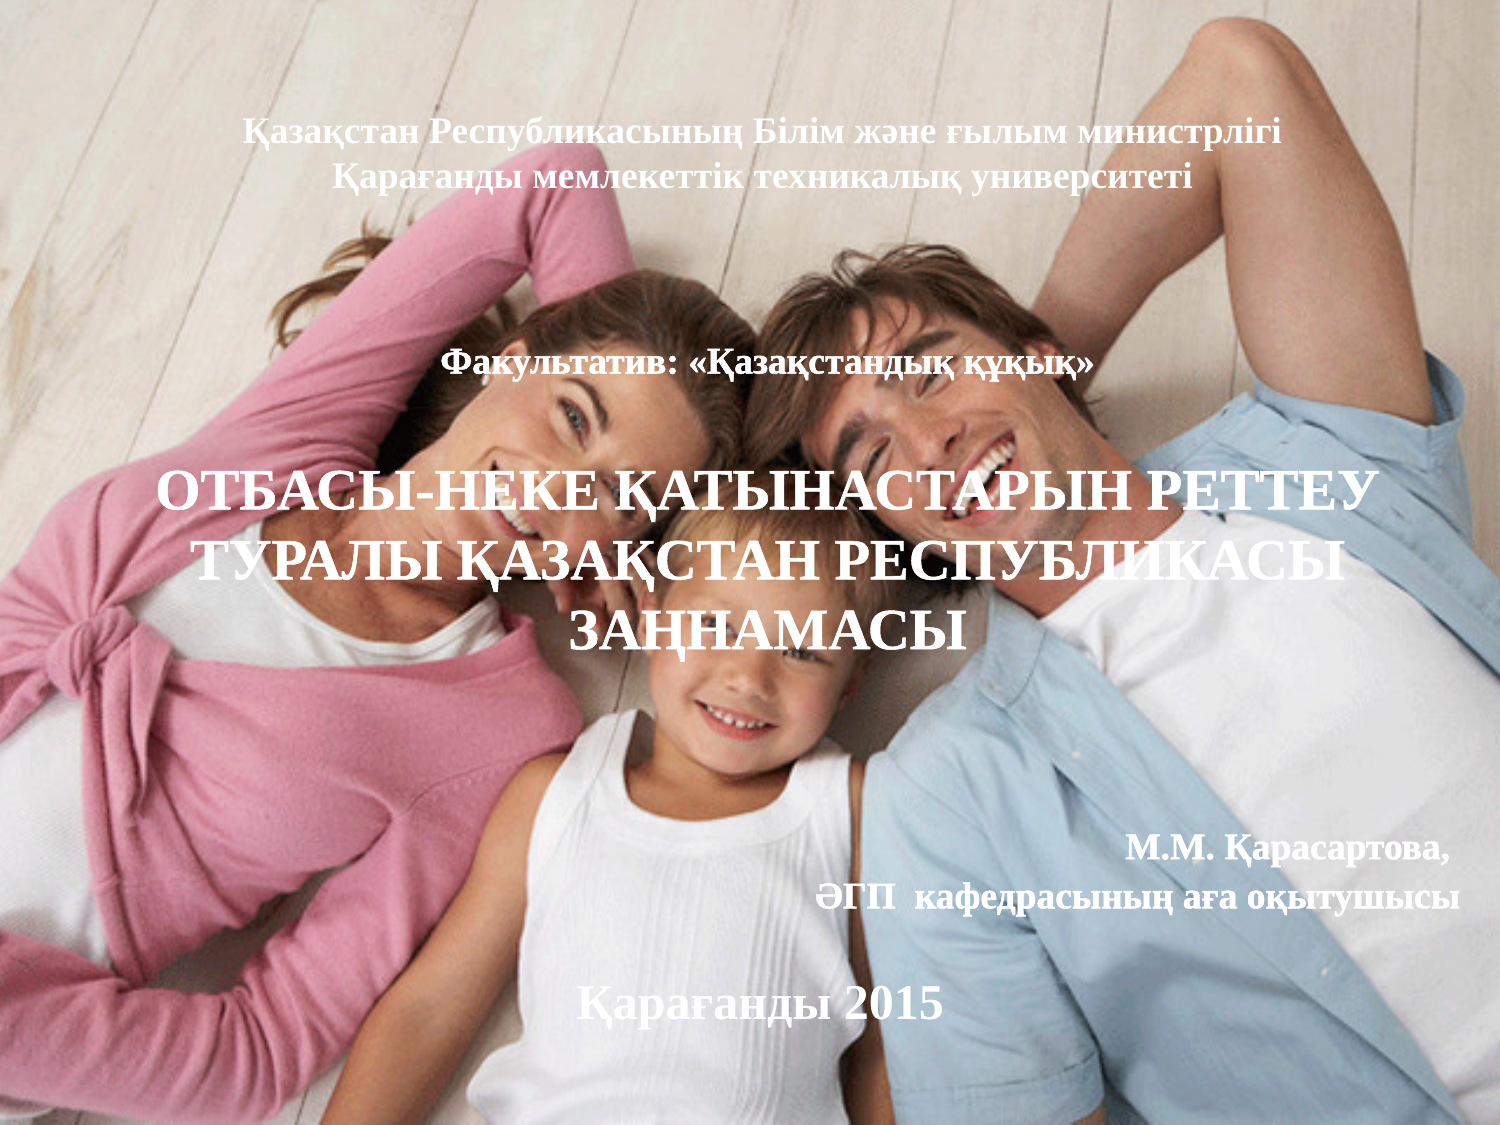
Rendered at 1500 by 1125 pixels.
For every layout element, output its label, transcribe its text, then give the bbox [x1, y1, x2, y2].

picture [0, 0, 1500, 1125]
title Қазақстан Республикасының Білім және ғылым министрлігі Қарағанды мемлекеттік техникалық университеті Факультатив: «Қазақстандық құқық» ОТБАСЫ-НЕКЕ ҚАТЫНАСТАРЫН РЕТТЕУ ТУРАЛЫ ҚАЗАҚСТАН РЕСПУБЛИКАСЫ ЗАҢНАМАСЫ М.М. Қарасартова, ӘГП кафедрасының аға оқытушысы Қарағанды 2015 [35, 66, 1500, 1071]
